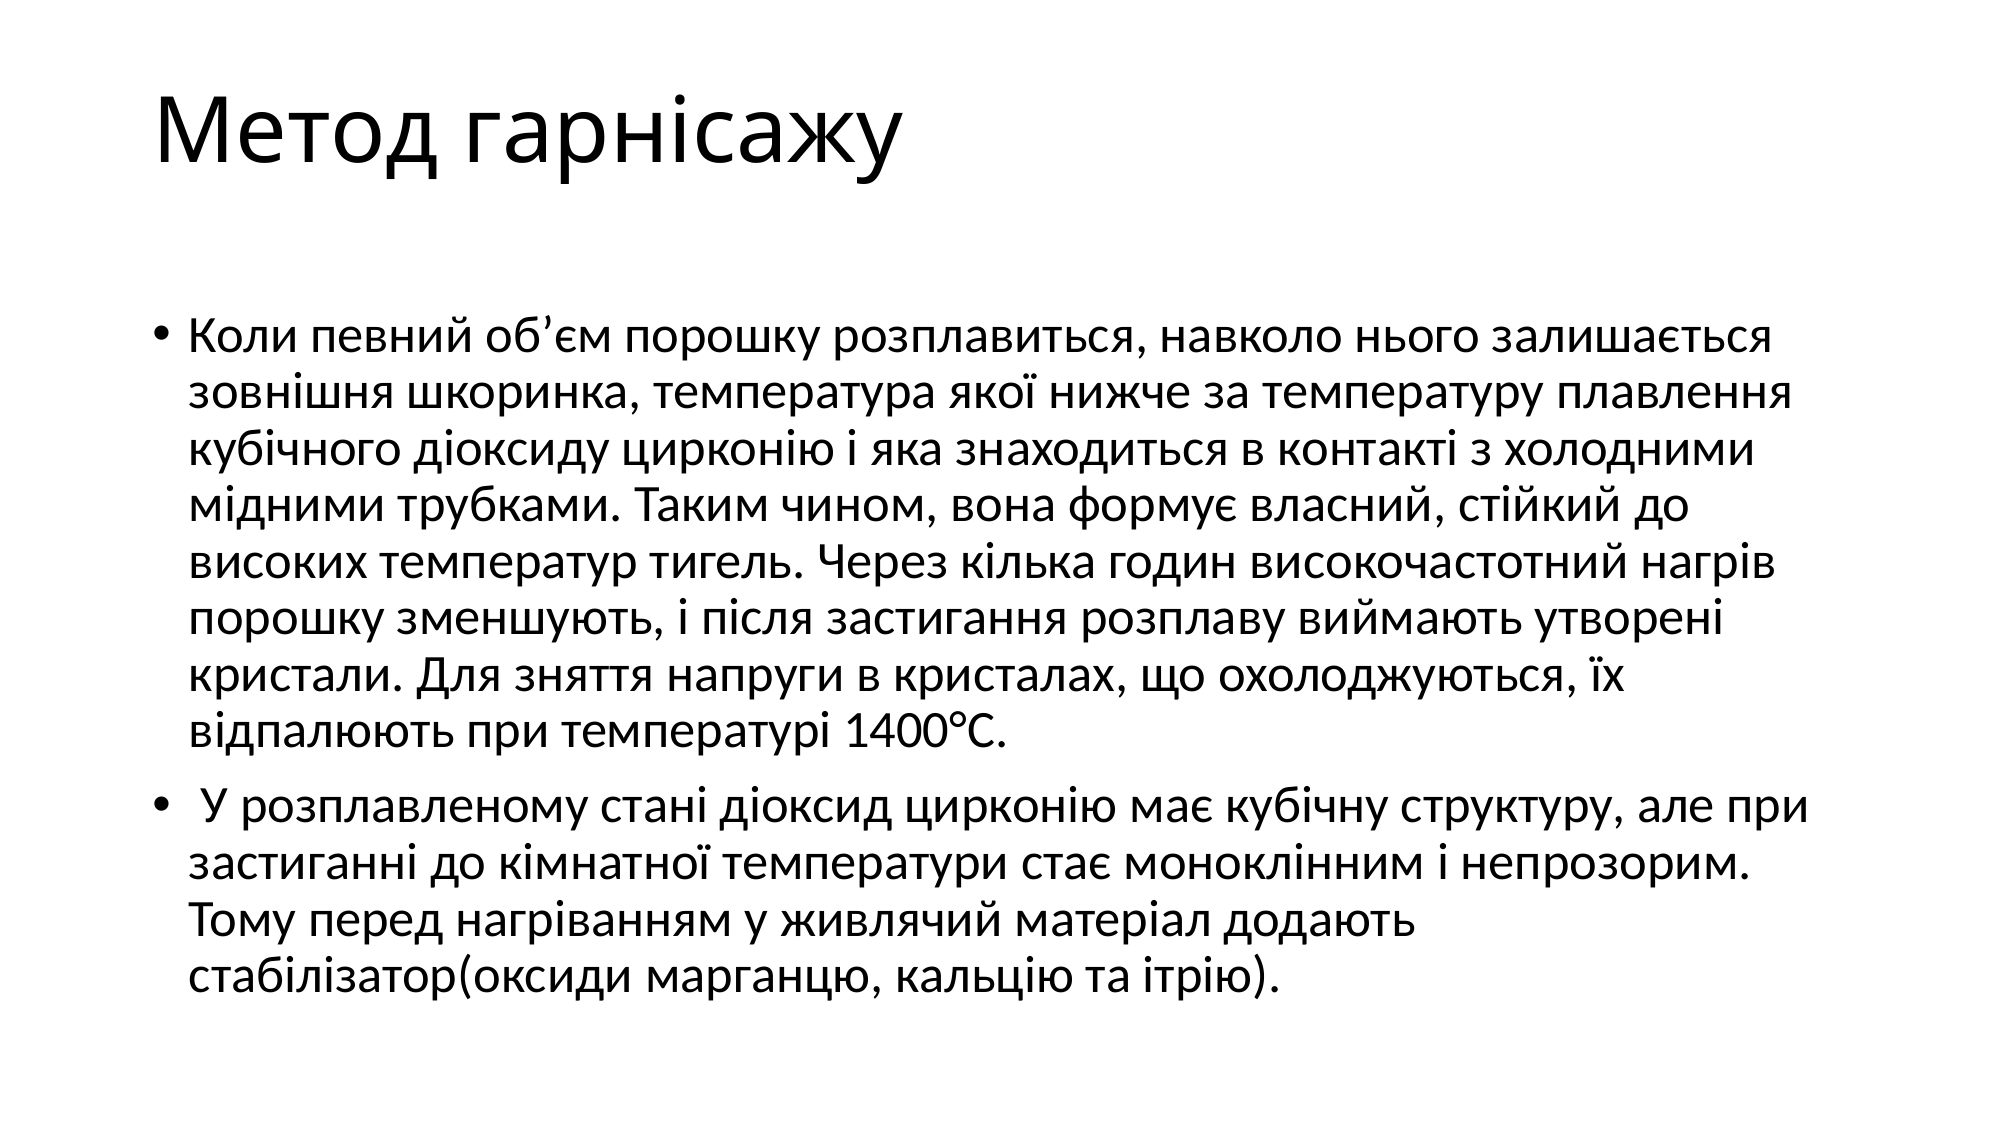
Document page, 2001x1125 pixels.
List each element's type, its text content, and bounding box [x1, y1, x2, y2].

title Метод гарнісажу [137, 59, 1863, 206]
list Коли певний об’єм порошку розплавиться, навколо нього залишається зовнішня шкоринка, температура якої нижче за температуру плавлення кубічного діоксиду цирконію і яка знаходиться в контакті з холодними мідними трубками. Таким чином, вона формує власний, стійкий до високих температур тигель. Через кілька годин високочастотний нагрів порошку зменшують, і після застигання розплаву виймають утворені кристали. Для зняття напруги в кристалах, що охолоджуються, їх відпалюють при температурі 1400°С. У розплавленому стані діоксид цирконію має кубічну структуру, але при застиганні до кімнатної температури стає моноклінним і непрозорим. Тому перед нагріванням у живлячий матеріал додають стабілізатор(оксиди марганцю, кальцію та ітрію). [137, 299, 1863, 1014]
